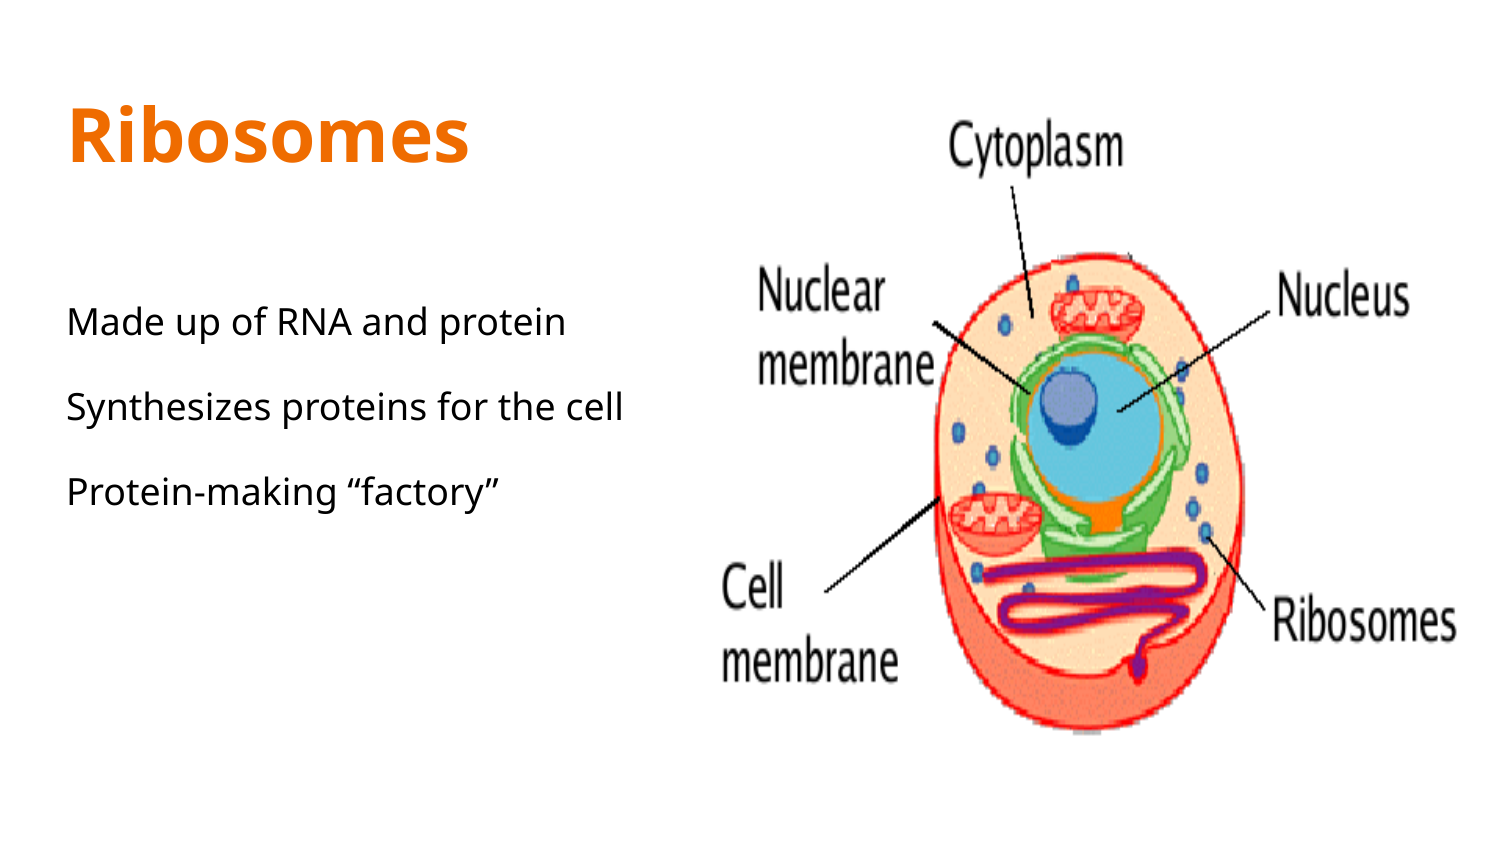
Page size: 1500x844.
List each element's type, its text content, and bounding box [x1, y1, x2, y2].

title Ribosomes [51, 72, 1449, 189]
picture [706, 93, 1477, 751]
list Made up of RNA and protein Synthesizes proteins for the cell Protein-making “factory” [51, 207, 701, 750]
